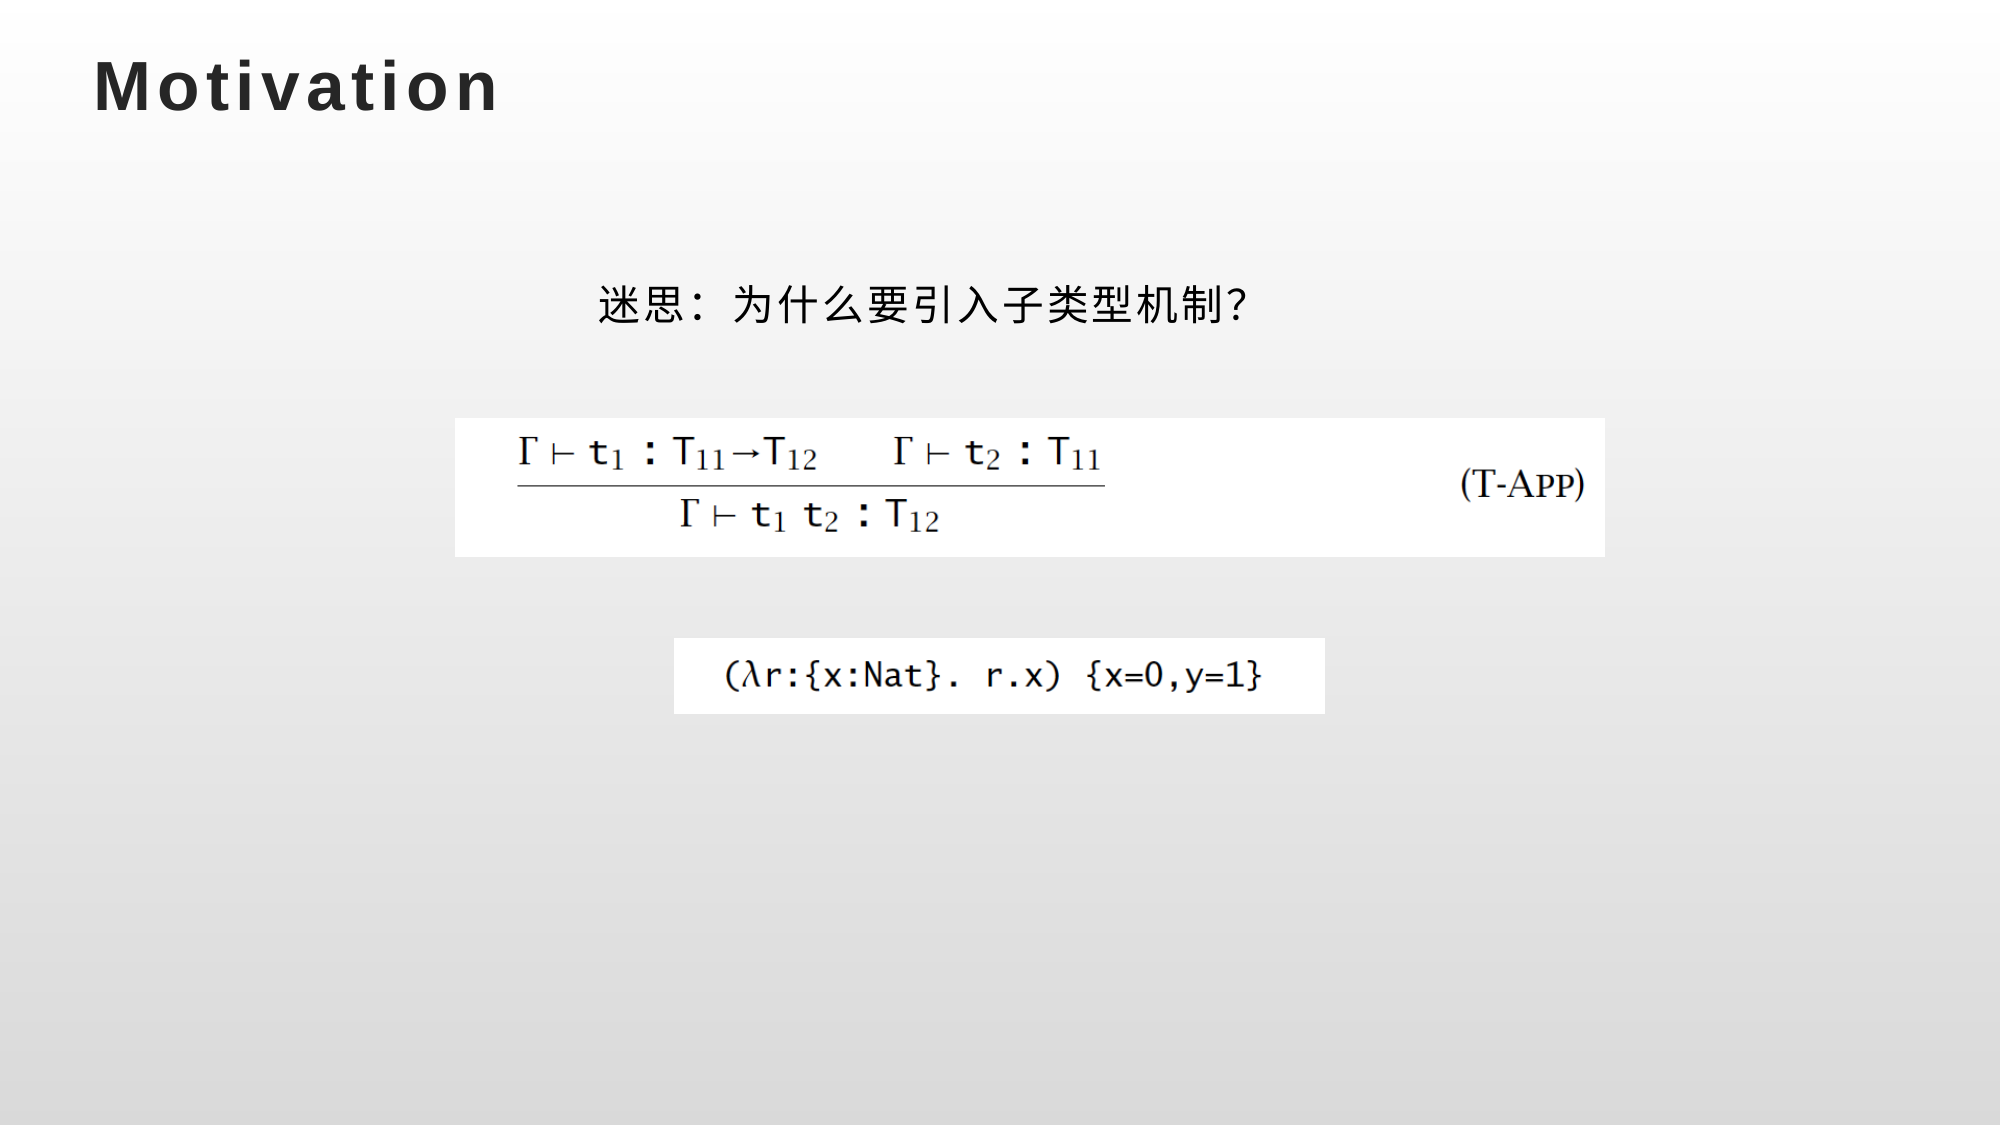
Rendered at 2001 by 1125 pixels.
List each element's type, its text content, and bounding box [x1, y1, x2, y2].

picture [674, 638, 1325, 714]
picture [455, 418, 1606, 557]
list 迷思：为什么要引入子类型机制？ [191, 255, 1676, 639]
title Motivation [78, 32, 1804, 133]
